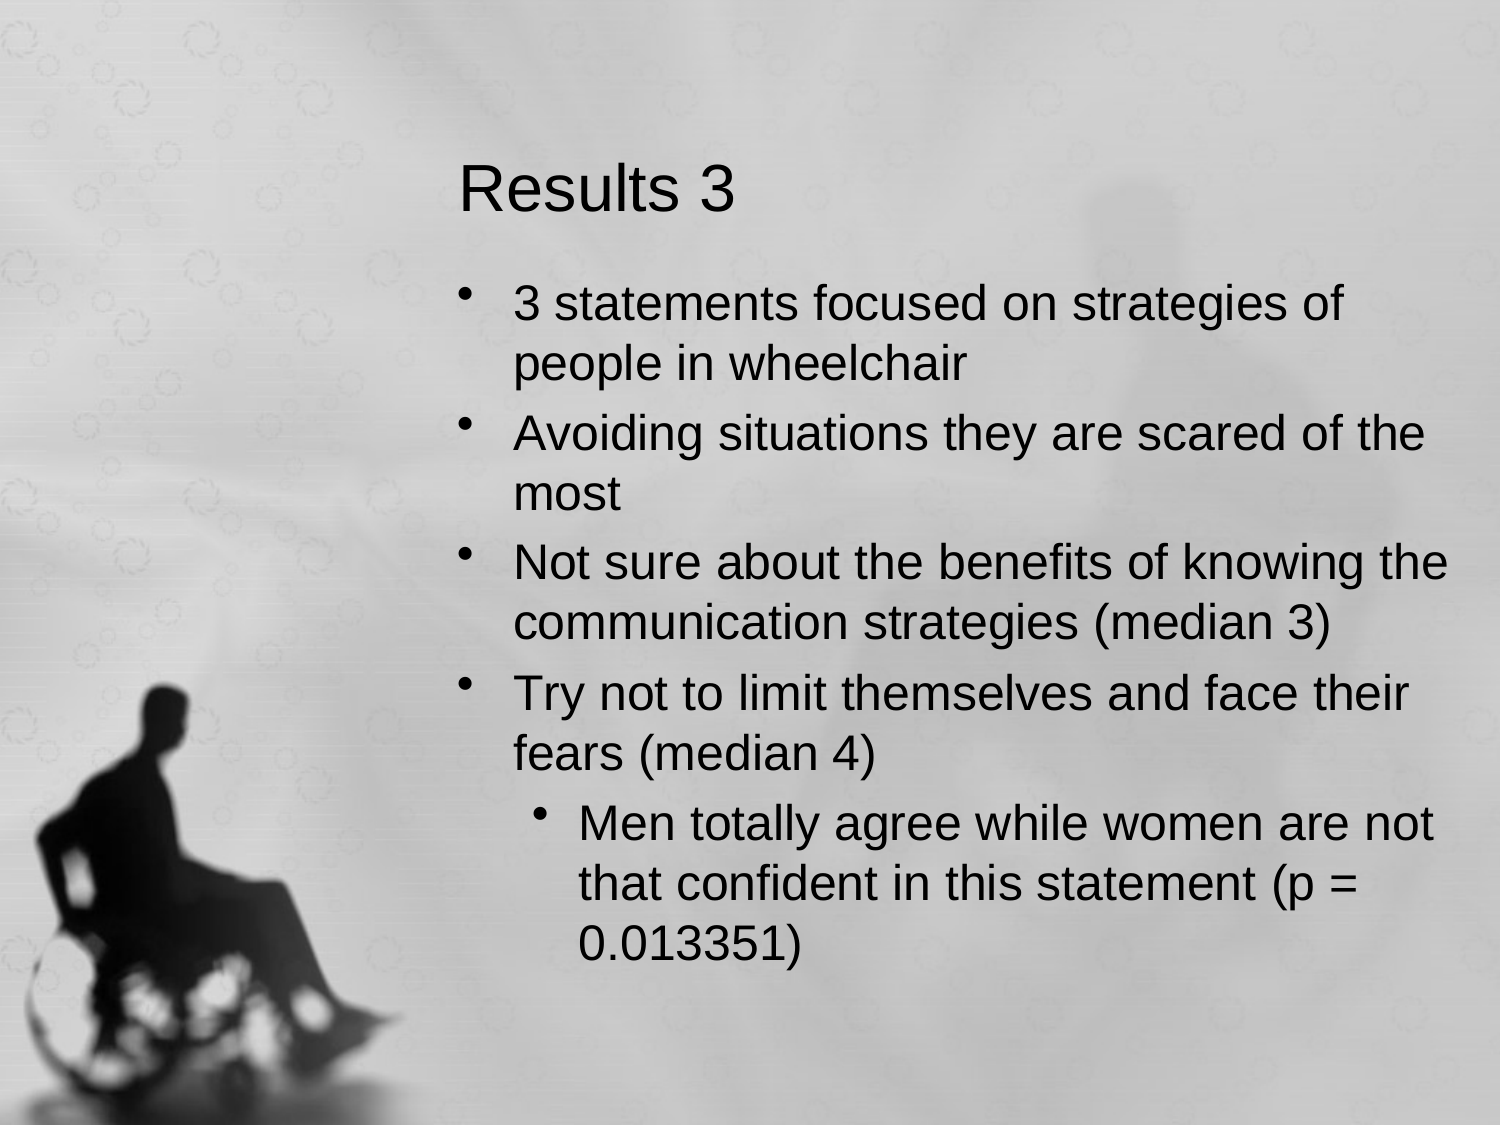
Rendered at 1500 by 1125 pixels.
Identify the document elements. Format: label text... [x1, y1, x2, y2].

picture [0, 0, 1500, 1125]
title Results 3 [443, 45, 1480, 233]
list 3 statements focused on strategies of people in wheelchair Avoiding situations they are scared of the most Not sure about the benefits of knowing the communication strategies (median 3) Try not to limit themselves and face their fears (median 4) Men totally agree while women are not that confident in this statement (p = 0.013351) [441, 262, 1480, 1005]
